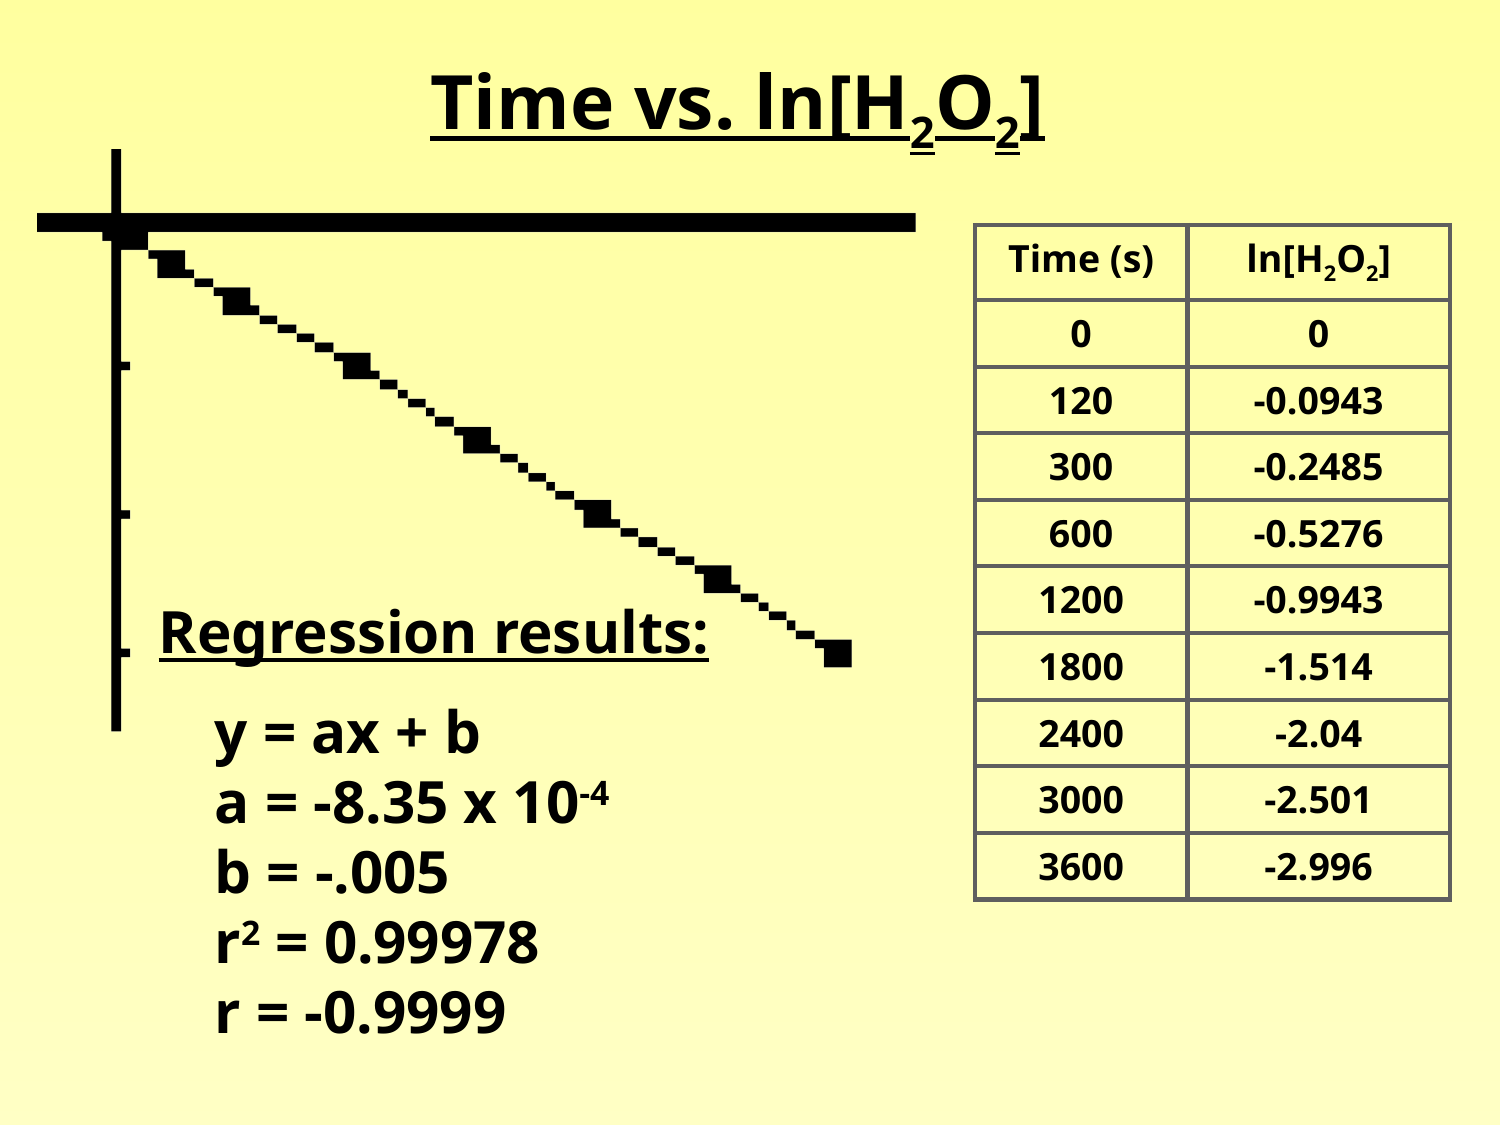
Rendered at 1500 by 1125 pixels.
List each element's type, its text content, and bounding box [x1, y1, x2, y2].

table_header Time (s) [977, 227, 1185, 298]
table_cell 300 [977, 435, 1185, 498]
table_cell 120 [977, 369, 1185, 431]
title Time vs. ln[H2O2] [99, 37, 1376, 176]
table_cell 0 [1190, 302, 1448, 365]
table_cell 1800 [977, 635, 1185, 698]
table_cell 3000 [977, 768, 1185, 831]
table_cell 1200 [977, 568, 1185, 631]
table_header ln[H2O2] [1190, 227, 1448, 298]
table_cell -0.9943 [1190, 568, 1448, 631]
text_box y = ax + b a = -8.35 x 10-4 b = -.005 r2 = 0.99978 r = -0.9999 [199, 752, 738, 1053]
table_cell 600 [977, 502, 1185, 564]
table_cell -2.501 [1190, 768, 1448, 831]
table_cell -2.04 [1190, 702, 1448, 764]
table_cell 2400 [977, 702, 1185, 764]
table_cell -0.5276 [1190, 502, 1448, 564]
table_cell 0 [977, 302, 1185, 365]
table_cell -2.996 [1190, 835, 1448, 897]
table_cell 3600 [977, 835, 1185, 897]
table_cell -1.514 [1190, 635, 1448, 698]
table_cell -0.0943 [1190, 369, 1448, 431]
table_cell -0.2485 [1190, 435, 1448, 498]
picture [37, 149, 926, 743]
